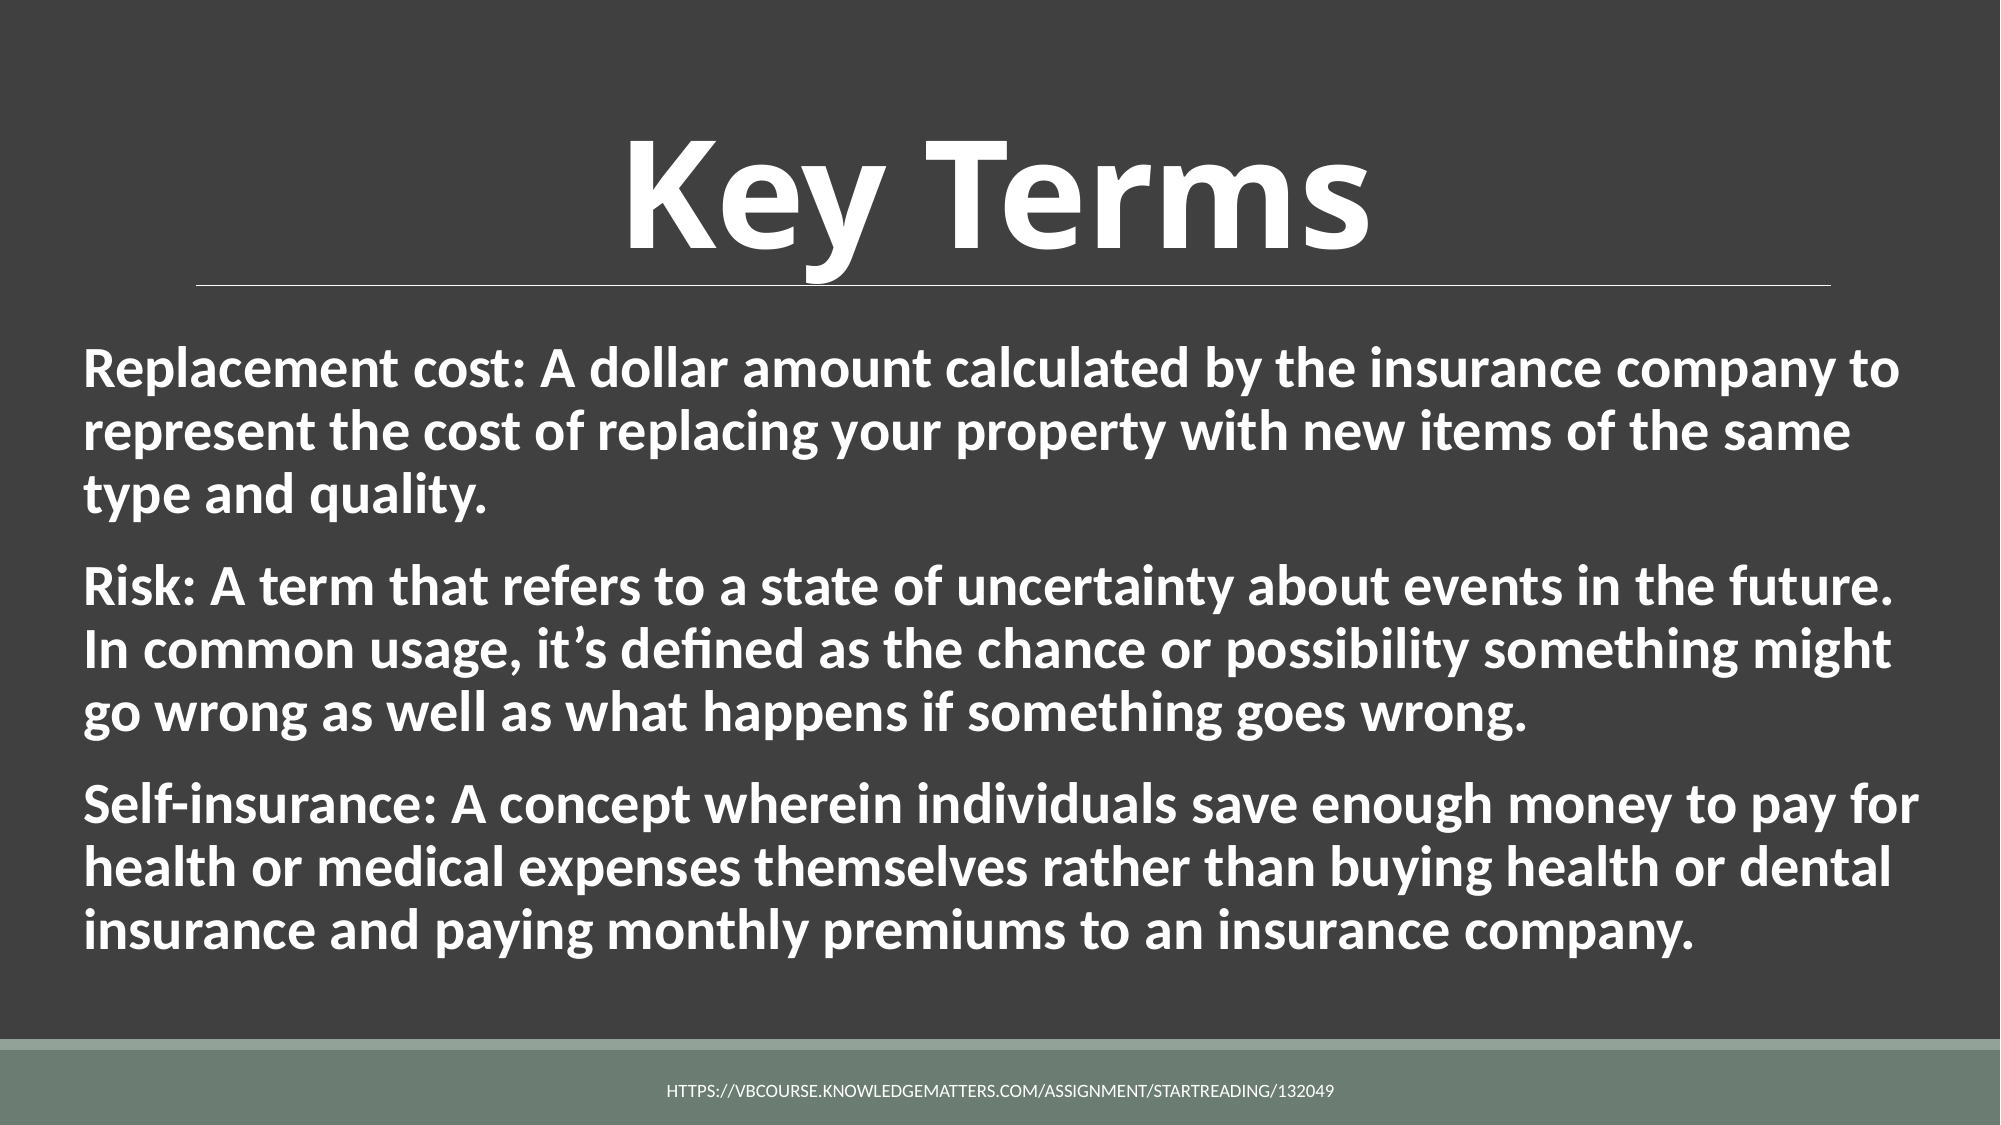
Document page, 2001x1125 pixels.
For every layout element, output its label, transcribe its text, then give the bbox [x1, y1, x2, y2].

title Key Terms [60, 49, 1932, 288]
list Replacement cost: A dollar amount calculated by the insurance company to represent the cost of replacing your property with new items of the same type and quality. Risk: A term that refers to a state of uncertainty about events in the future. In common usage, it’s defined as the chance or possibility something might go wrong as well as what happens if something goes wrong. Self-insurance: A concept wherein individuals save enough money to pay for health or medical expenses themselves rather than buying health or dental insurance and paying monthly premiums to an insurance company. [68, 329, 1932, 1090]
footer https://vbcourse.knowledgematters.com/assignment/startReading/132049 [604, 1059, 1396, 1120]
